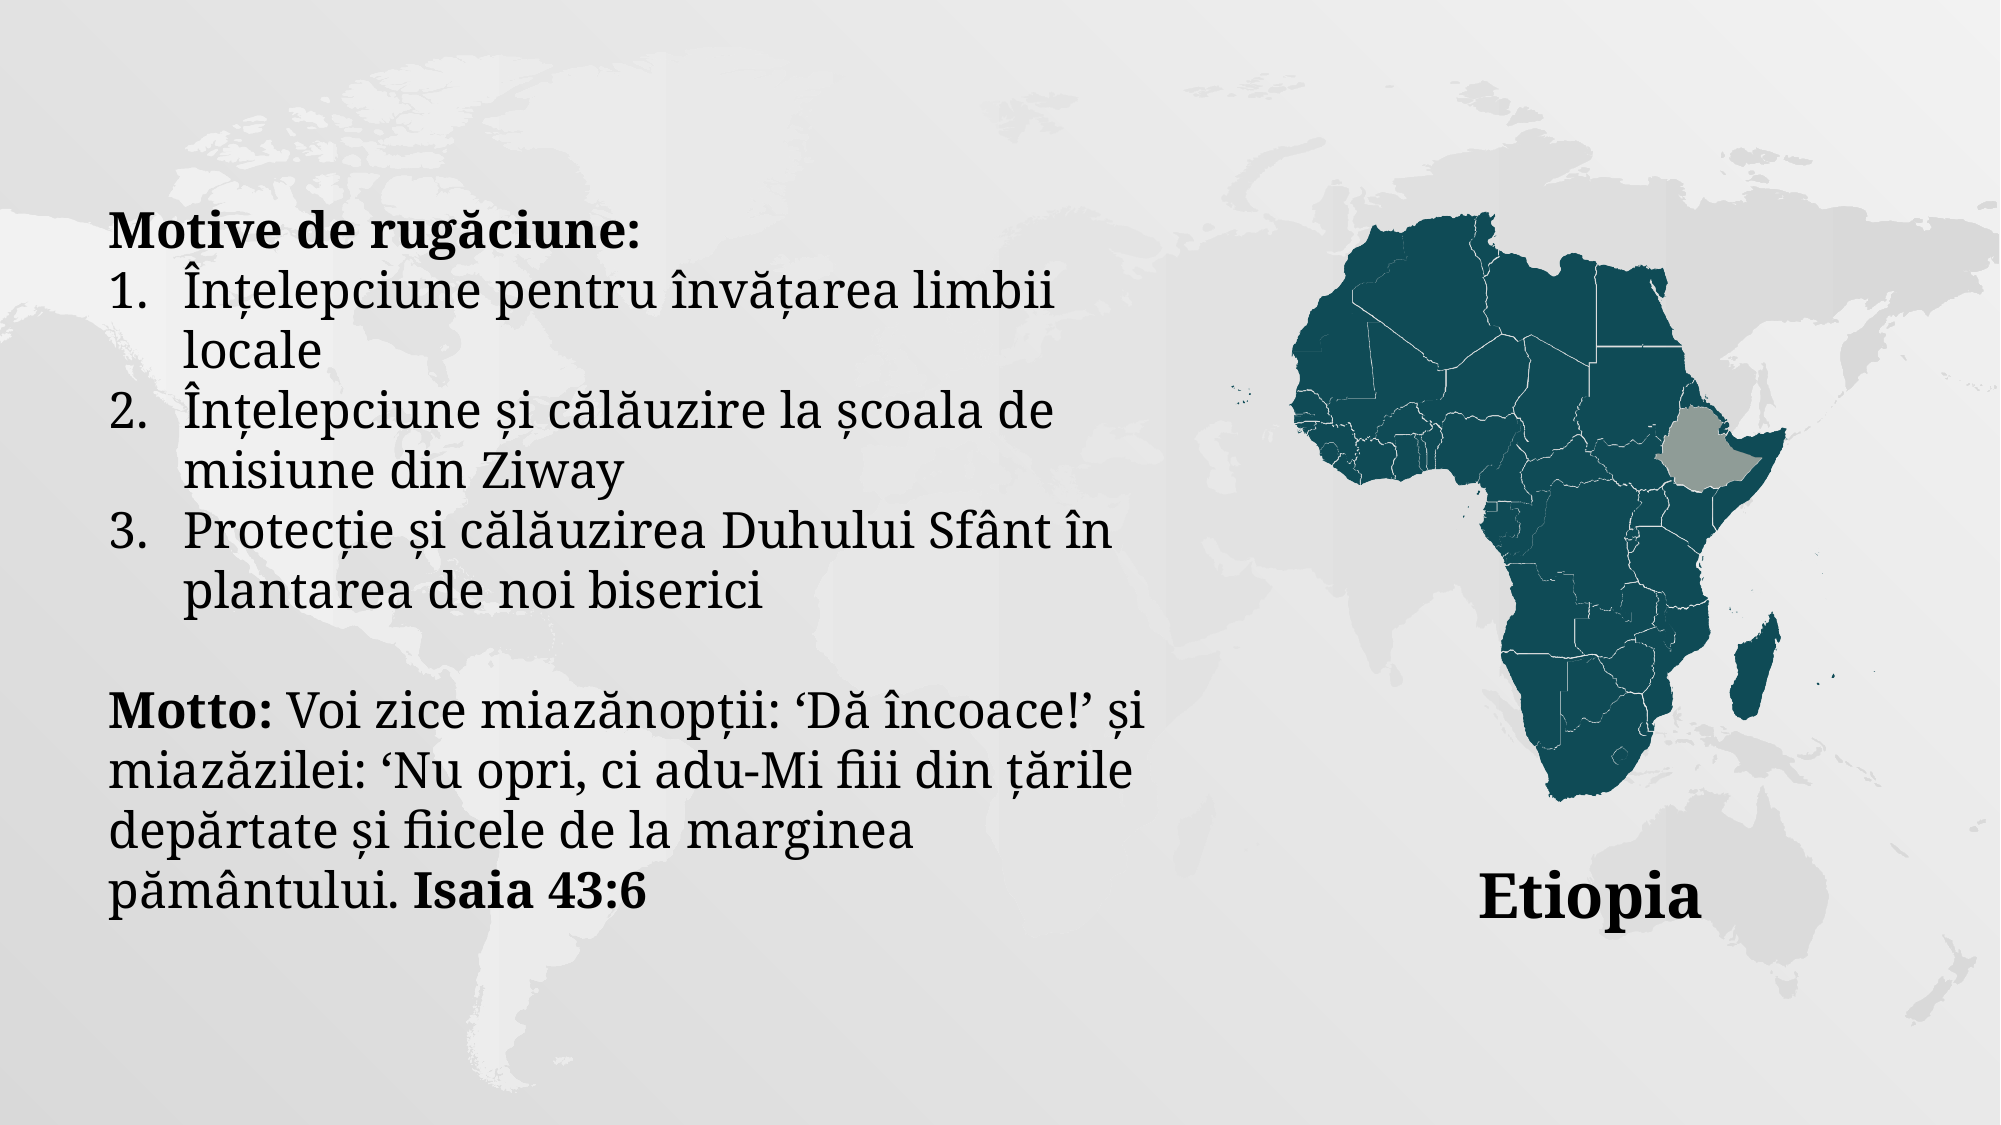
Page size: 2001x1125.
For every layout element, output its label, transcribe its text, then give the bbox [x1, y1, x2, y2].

text_box Etiopia [1328, 857, 1854, 940]
text_box Motive de rugăciune: Înțelepciune pentru învățarea limbii locale Înțelepciune și călăuzire la școala de misiune din Ziway Protecție și călăuzirea Duhului Sfânt în plantarea de noi biserici Motto: Voi zice miazănopţii: ‘Dă încoace!’ şi miazăzilei: ‘Nu opri, ci adu-Mi fiii din ţările depărtate şi fiicele de la marginea pământului. Isaia 43:6 [93, 191, 1182, 927]
picture [1106, 171, 2000, 842]
